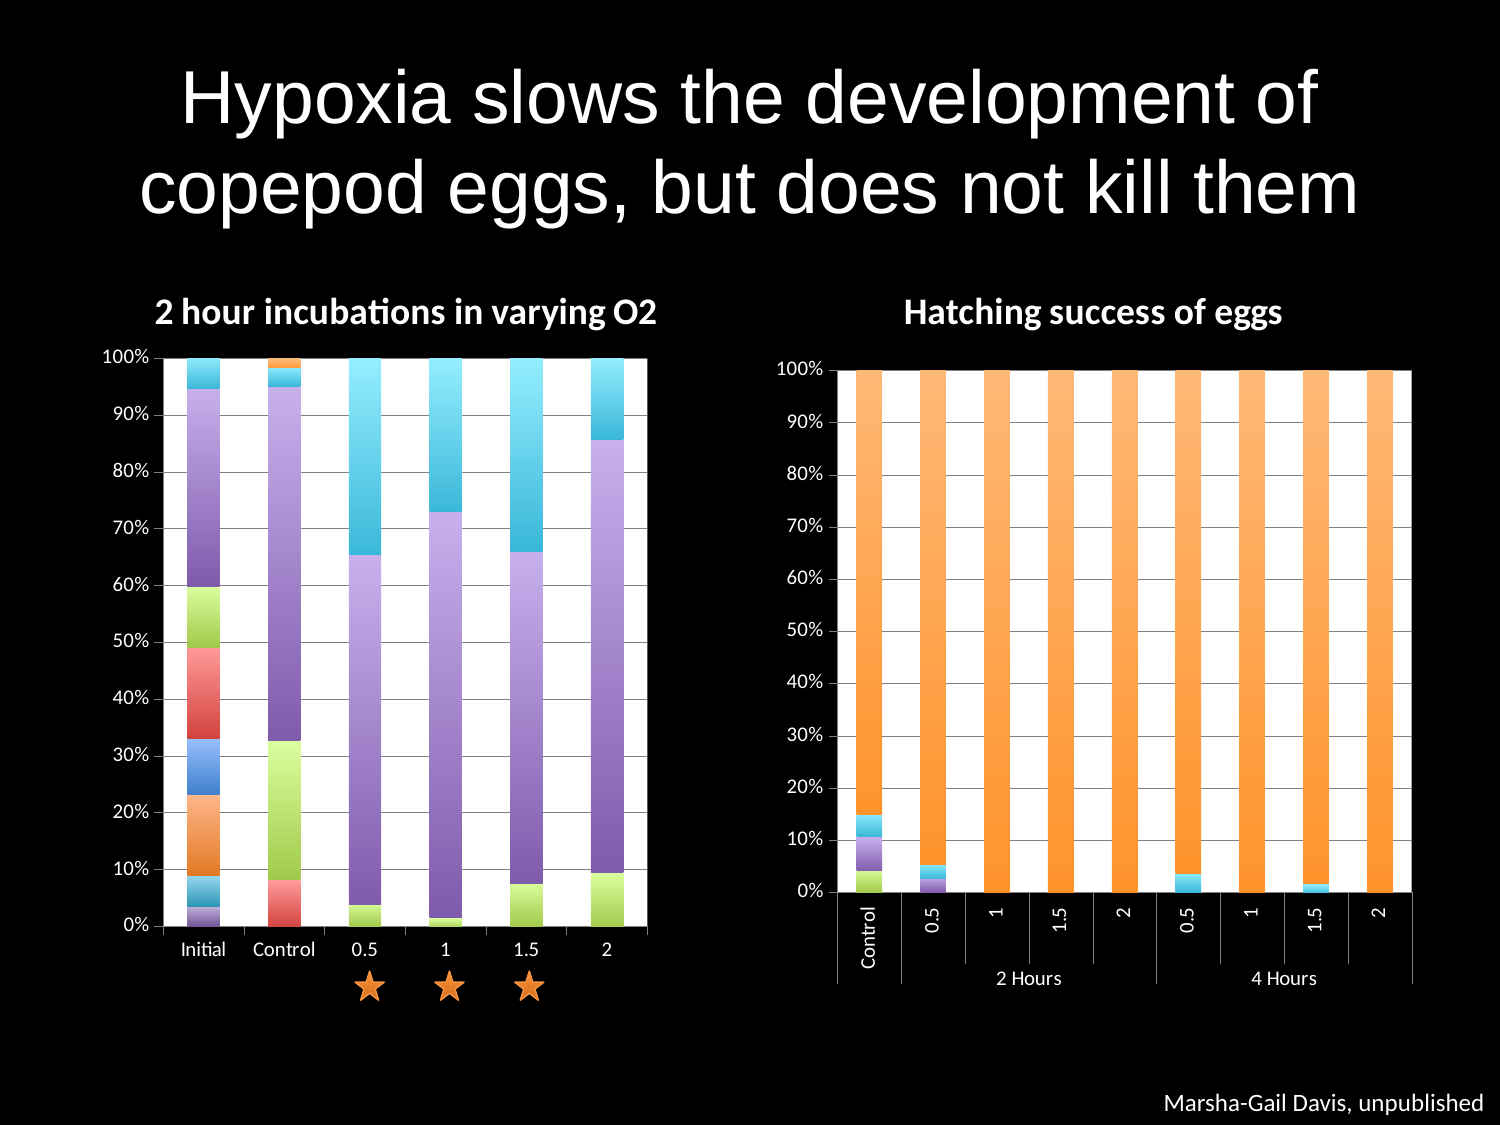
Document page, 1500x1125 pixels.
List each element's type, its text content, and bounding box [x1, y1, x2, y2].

text_box Marsha-Gail Davis, unpublished [1137, 1079, 1500, 1125]
chart [762, 262, 1426, 1006]
chart [74, 262, 738, 1006]
title Hypoxia slows the development of copepod eggs, but does not kill them [75, 45, 1425, 233]
